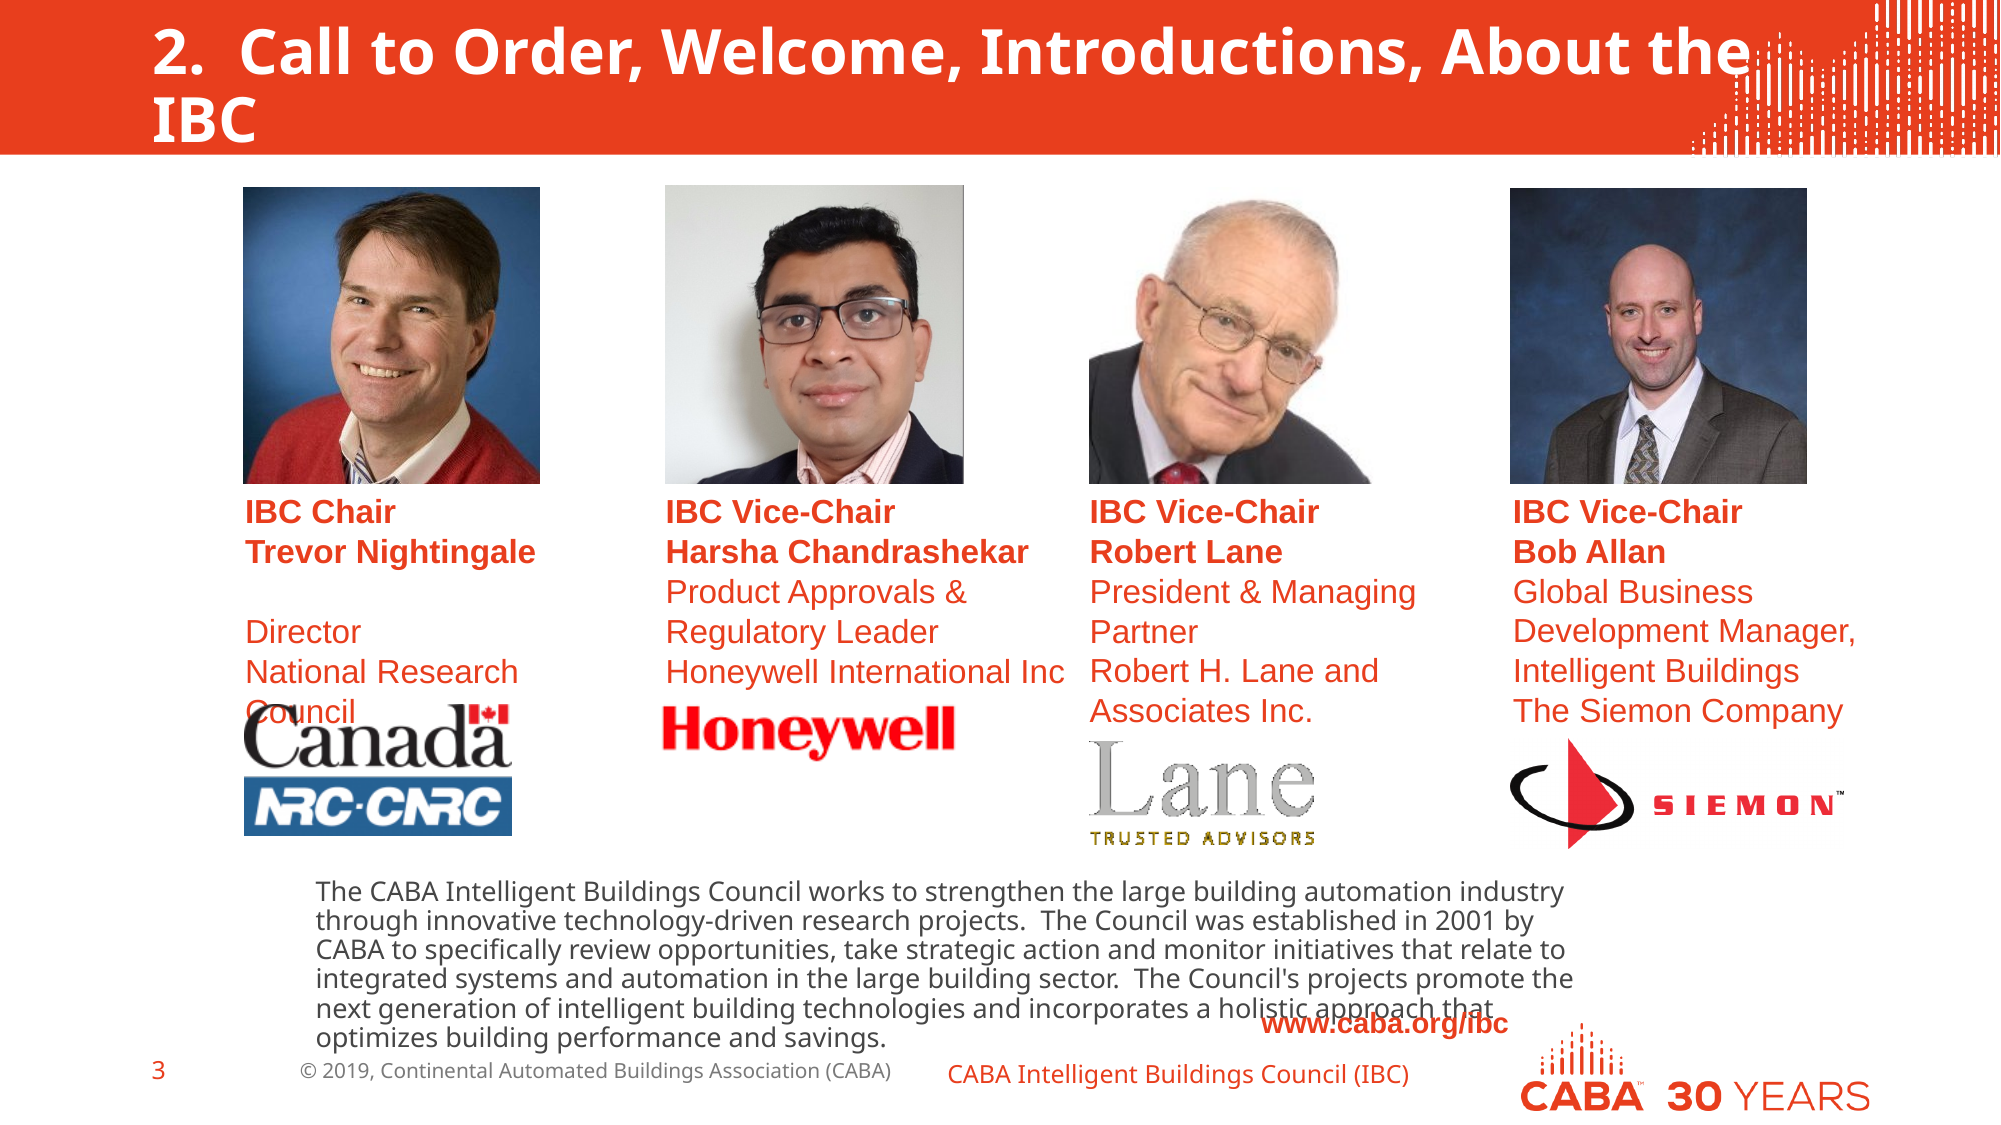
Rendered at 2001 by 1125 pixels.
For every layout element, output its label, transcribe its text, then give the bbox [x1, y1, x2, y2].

picture [665, 185, 964, 484]
picture [645, 692, 966, 770]
picture [243, 187, 540, 484]
text_box www.caba.org/ibc [1246, 997, 1525, 1047]
text_box IBC Vice-Chair Harsha Chandrashekar Product Approvals & Regulatory Leader Honeywell International Inc [650, 483, 1090, 698]
title 2. Call to Order, Welcome, Introductions, About the IBC Trevor Nightingale (National Research Council) [137, 13, 1823, 100]
text_box IBC Chair Trevor Nightingale Director National Research Council [230, 483, 556, 738]
text_box IBC Vice-Chair Bob Allan Global Business Development Manager, Intelligent Buildings The Siemon Company [1498, 482, 1879, 737]
picture [244, 704, 512, 836]
picture [1521, 1023, 1870, 1111]
text_box The CABA Intelligent Buildings Council works to strengthen the large building automation industry through innovative technology-driven research projects. The Council was established in 2001 by CABA to specifically review opportunities, take strategic action and monitor initiatives that relate to integrated systems and automation in the large building sector. The Council's projects promote the next generation of intelligent building technologies and incorporates a holistic approach that optimizes building performance and savings. [300, 870, 1615, 1016]
text_box IBC Vice-Chair Robert Lane President & Managing Partner Robert H. Lane and Associates Inc. [1074, 482, 1439, 737]
picture [1510, 188, 1807, 484]
picture [1510, 737, 1844, 849]
slide_number 3 [136, 1042, 239, 1101]
picture [1089, 187, 1385, 484]
picture [1089, 741, 1314, 845]
